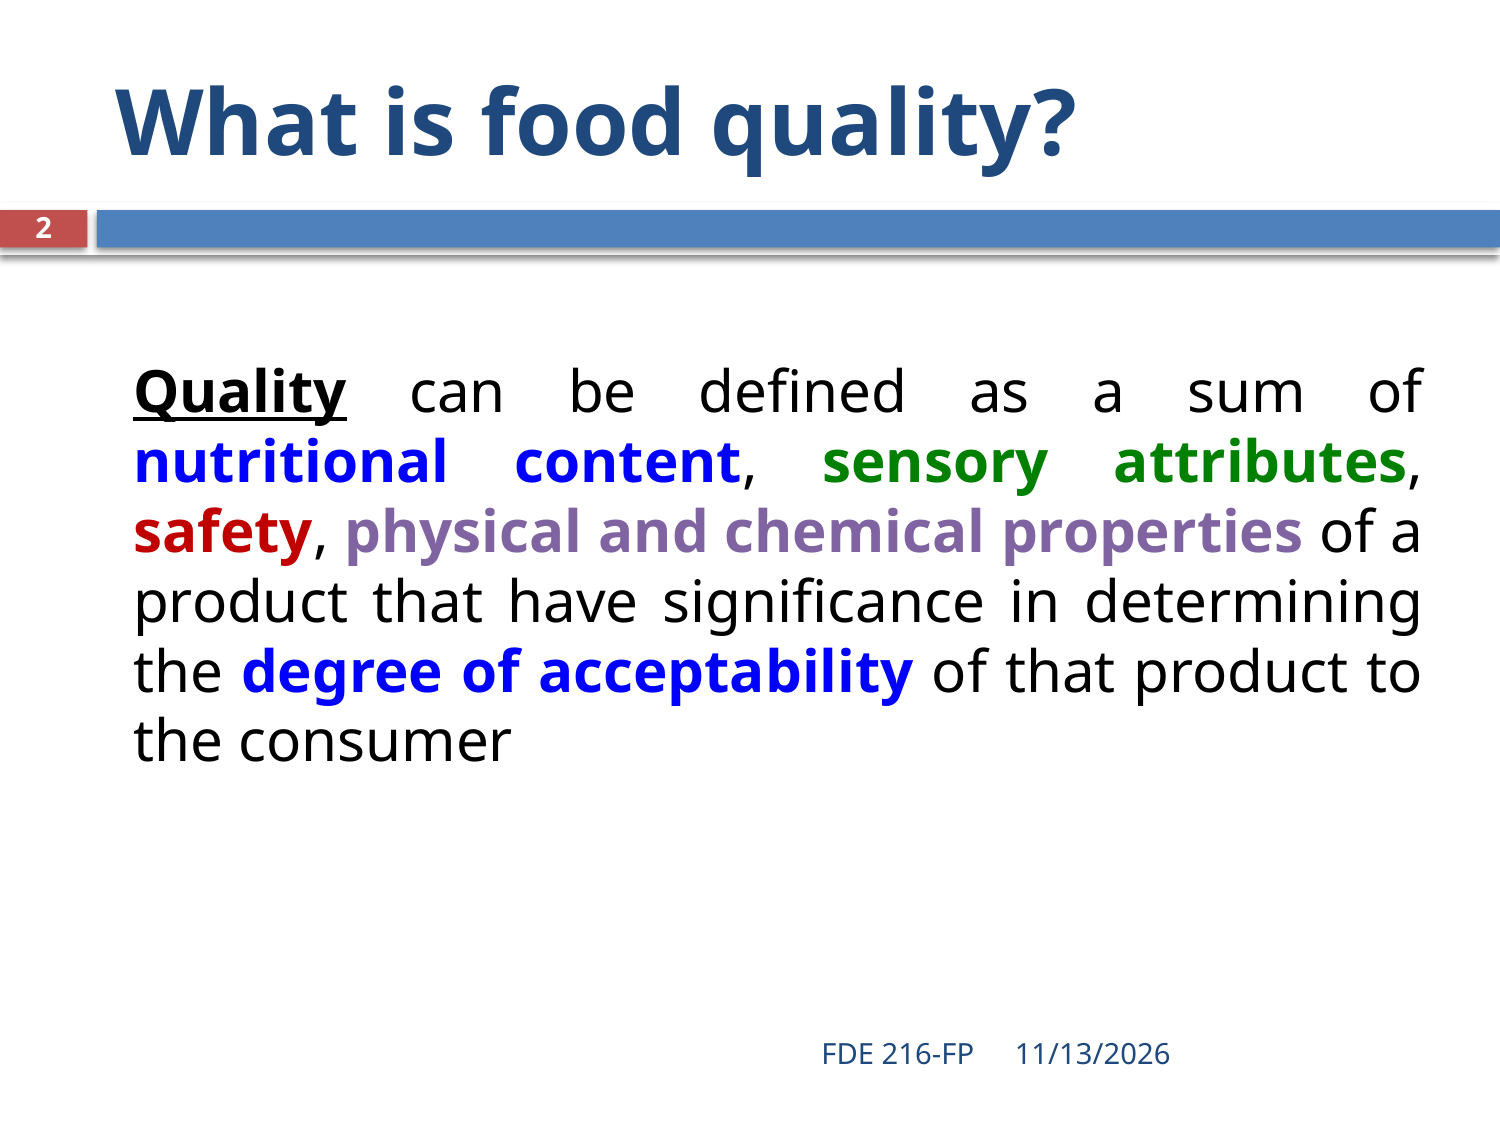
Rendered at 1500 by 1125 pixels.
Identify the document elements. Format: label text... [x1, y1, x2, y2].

title What is food quality? [100, 37, 1438, 200]
footer FDE 216-FP [99, 1024, 990, 1085]
list Quality can be defined as a sum of nutritional content, sensory attributes, safety, physical and chemical properties of a product that have significance in determining the degree of acceptability of that product to the consumer [100, 262, 1438, 1000]
slide_number 2 [0, 208, 88, 249]
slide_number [999, 1025, 1438, 1085]
